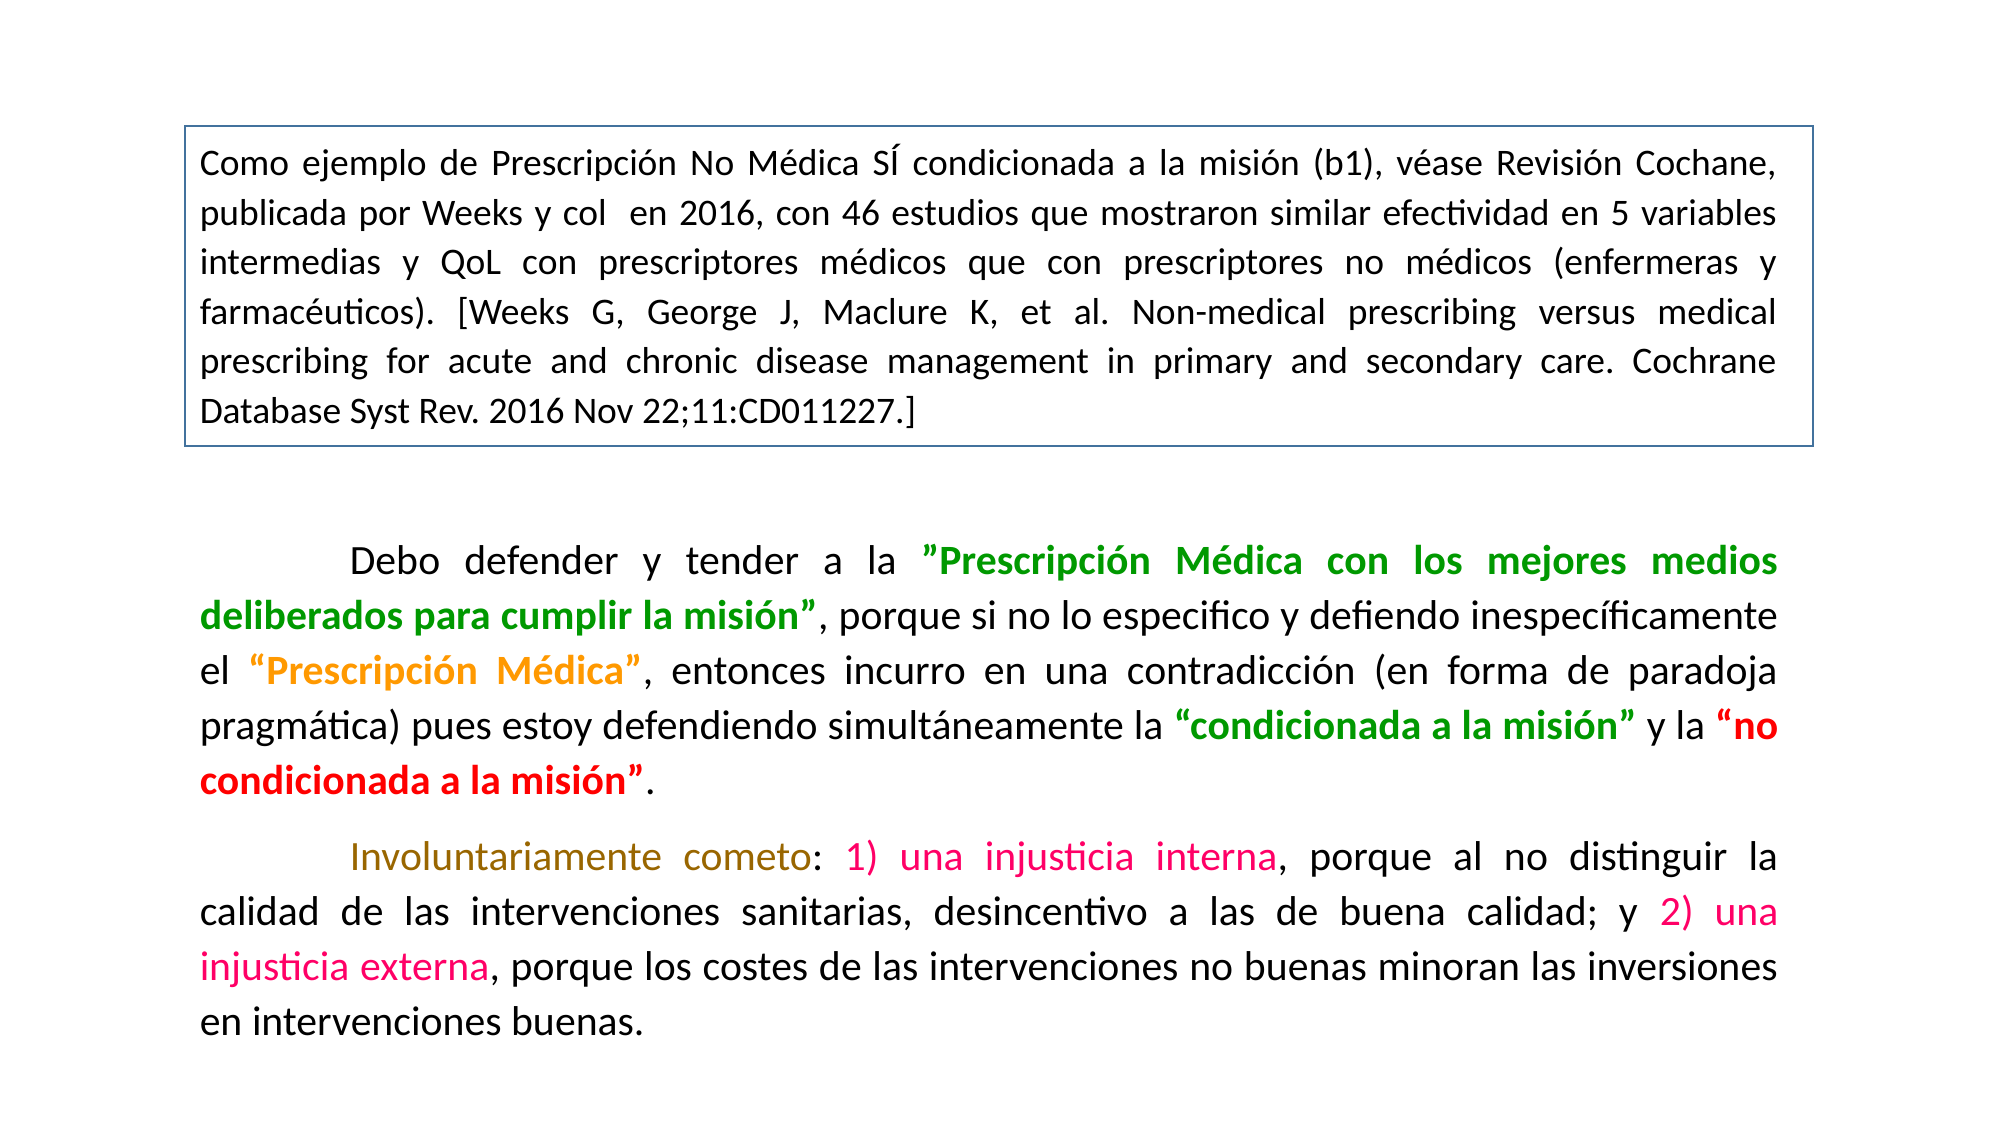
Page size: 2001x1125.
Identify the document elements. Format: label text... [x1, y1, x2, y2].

subtitle Como ejemplo de Prescripción No Médica SÍ condicionada a la misión (b1), véase Revisión Cochane, publicada por Weeks y col en 2016, con 46 estudios que mostraron similar efectividad en 5 variables intermedias y QoL con prescriptores médicos que con prescriptores no médicos (enfermeras y farmacéuticos). [Weeks G, George J, Maclure K, et al. Non-medical prescribing versus medical prescribing for acute and chronic disease management in primary and secondary care. Cochrane Database Syst Rev. 2016 Nov 22;11:CD011227.] Debo defender y tender a la ”Prescripción Médica con los mejores medios deliberados para cumplir la misión”, porque si no lo especifico y defiendo inespecíficamente el “Prescripción Médica”, entonces incurro en una contradicción (en forma de paradoja pragmática) pues estoy defendiendo simultáneamente la “condicionada a la misión” y la “no condicionada a la misión”. Involuntariamente cometo: 1) una injusticia interna, porque al no distinguir la calidad de las intervenciones sanitarias, desincentivo a las de buena calidad; y 2) una injusticia externa, porque los costes de las intervenciones no buenas minoran las inversiones en intervenciones buenas. [184, 447, 1794, 1068]
text_box [184, 125, 1814, 447]
